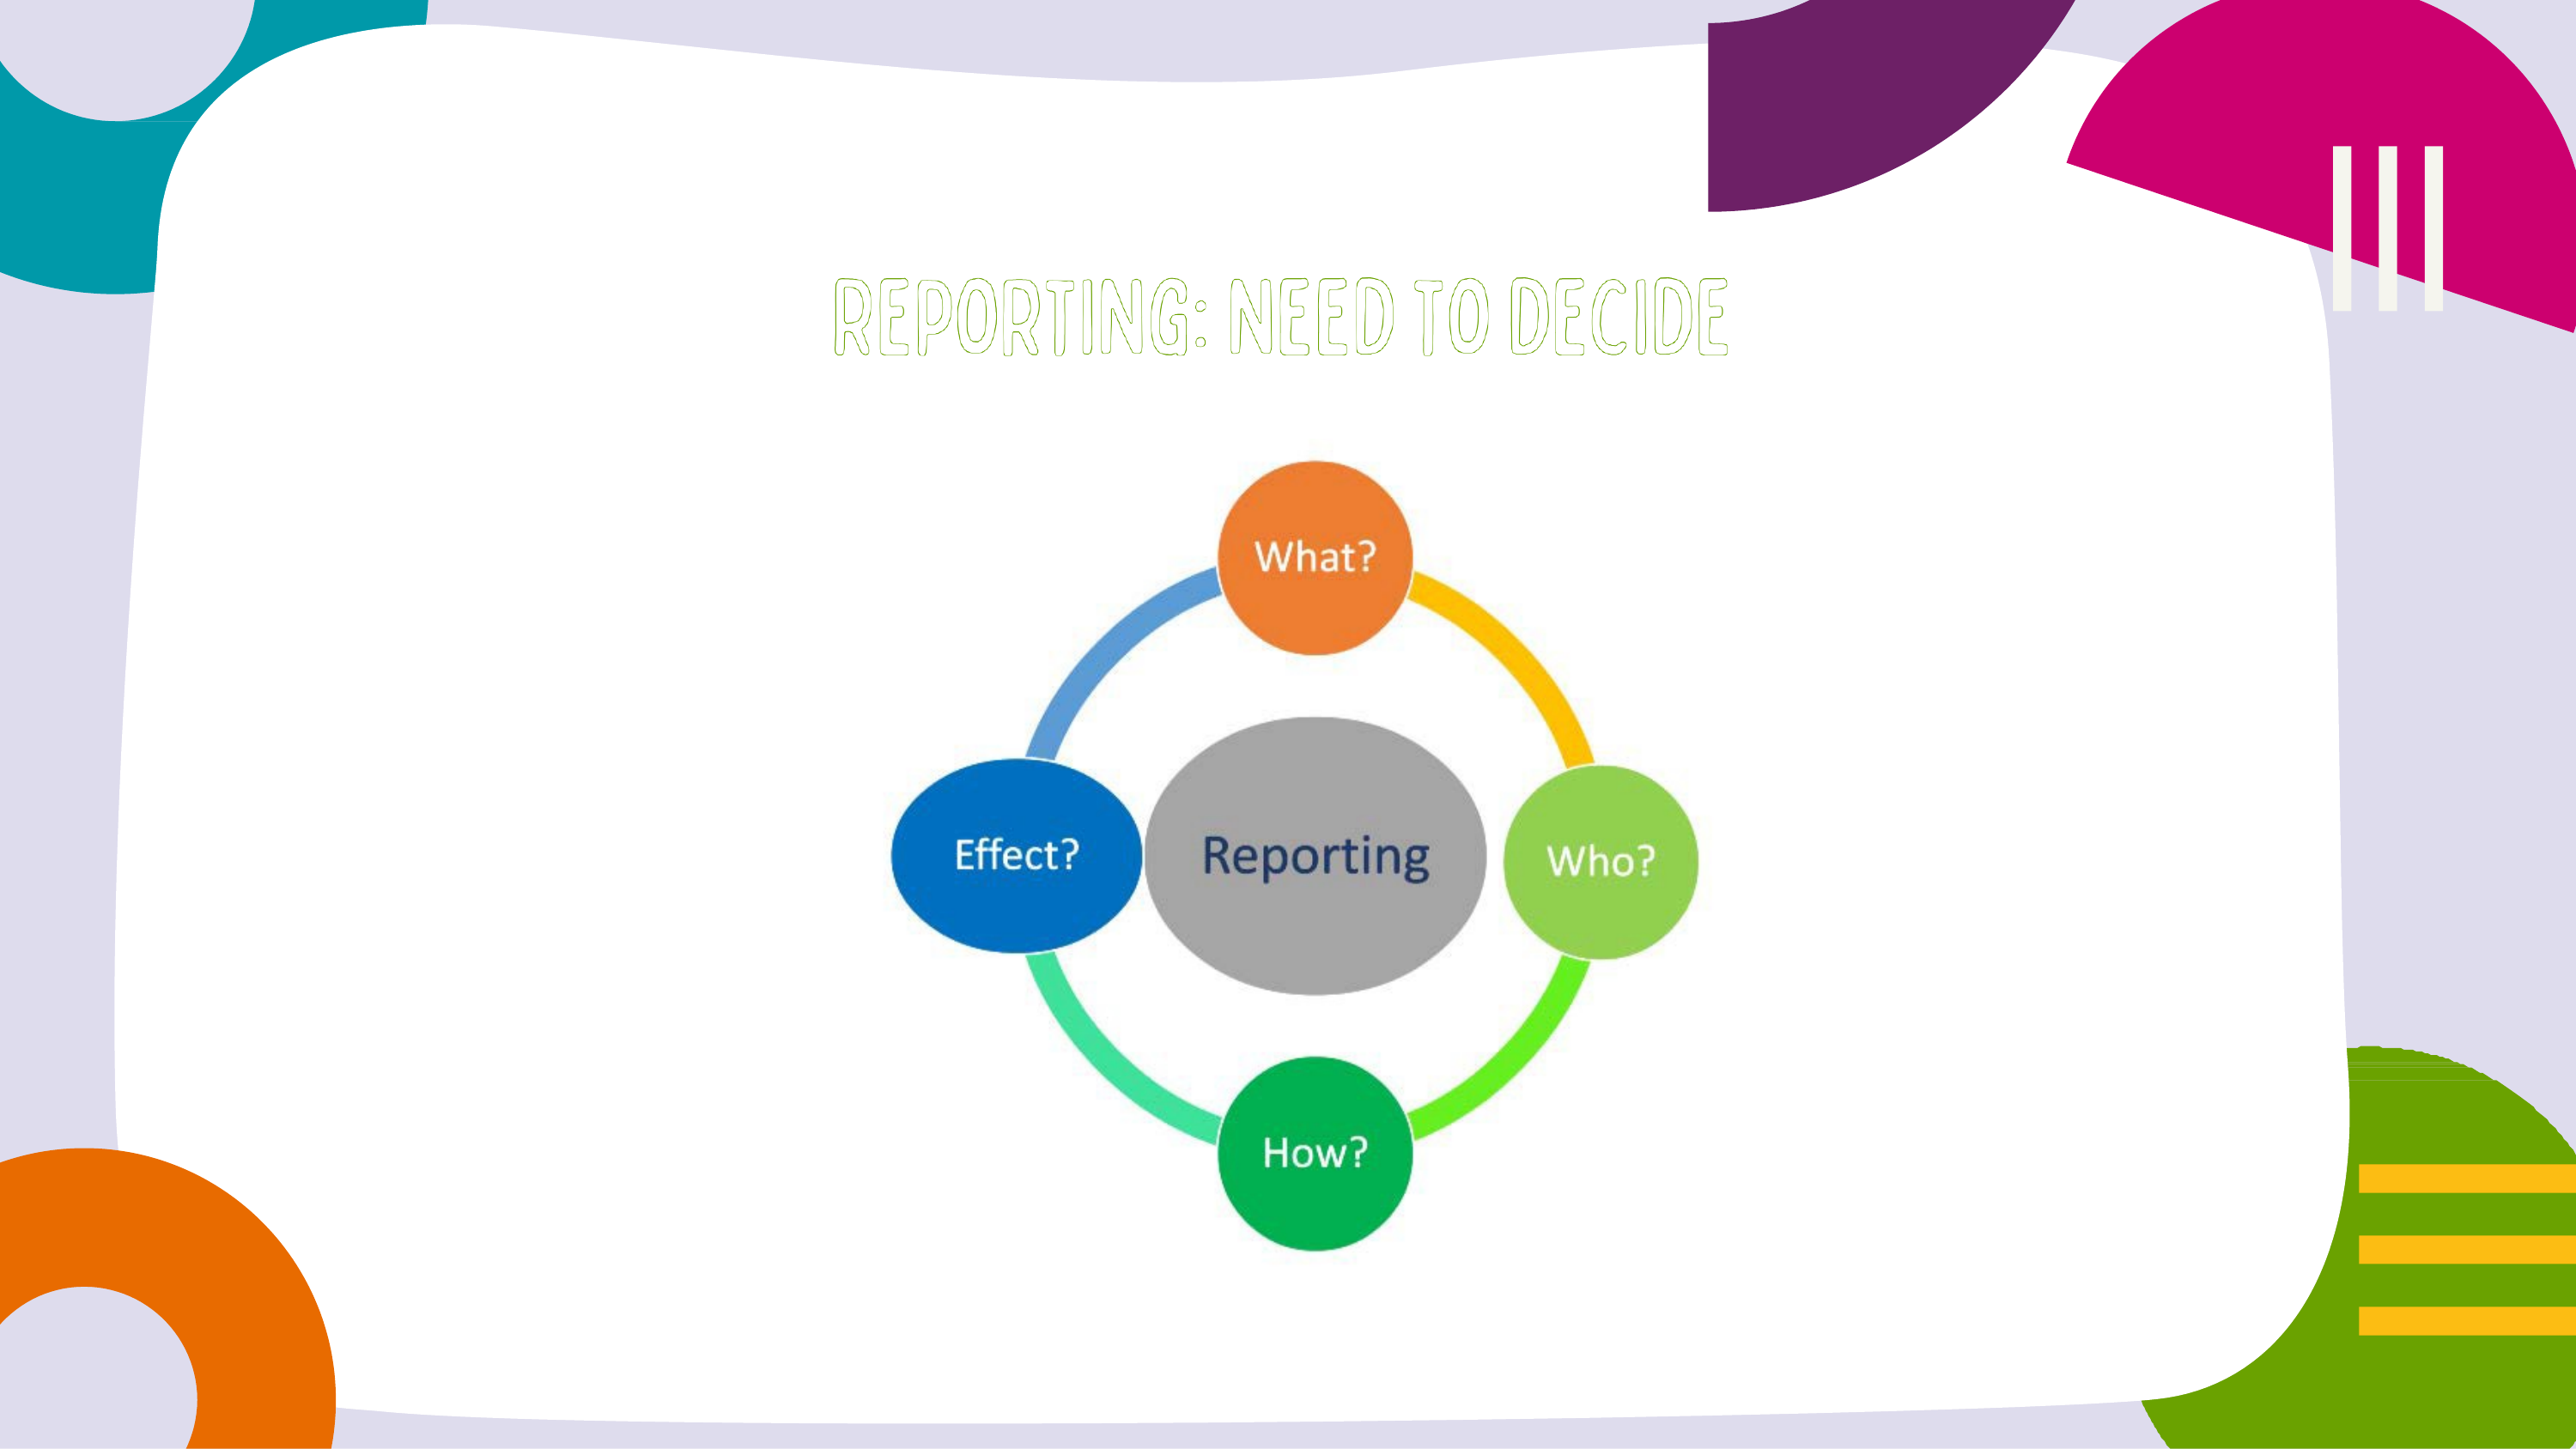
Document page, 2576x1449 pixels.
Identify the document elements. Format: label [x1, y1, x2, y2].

text_box [0, 0, 2576, 1449]
